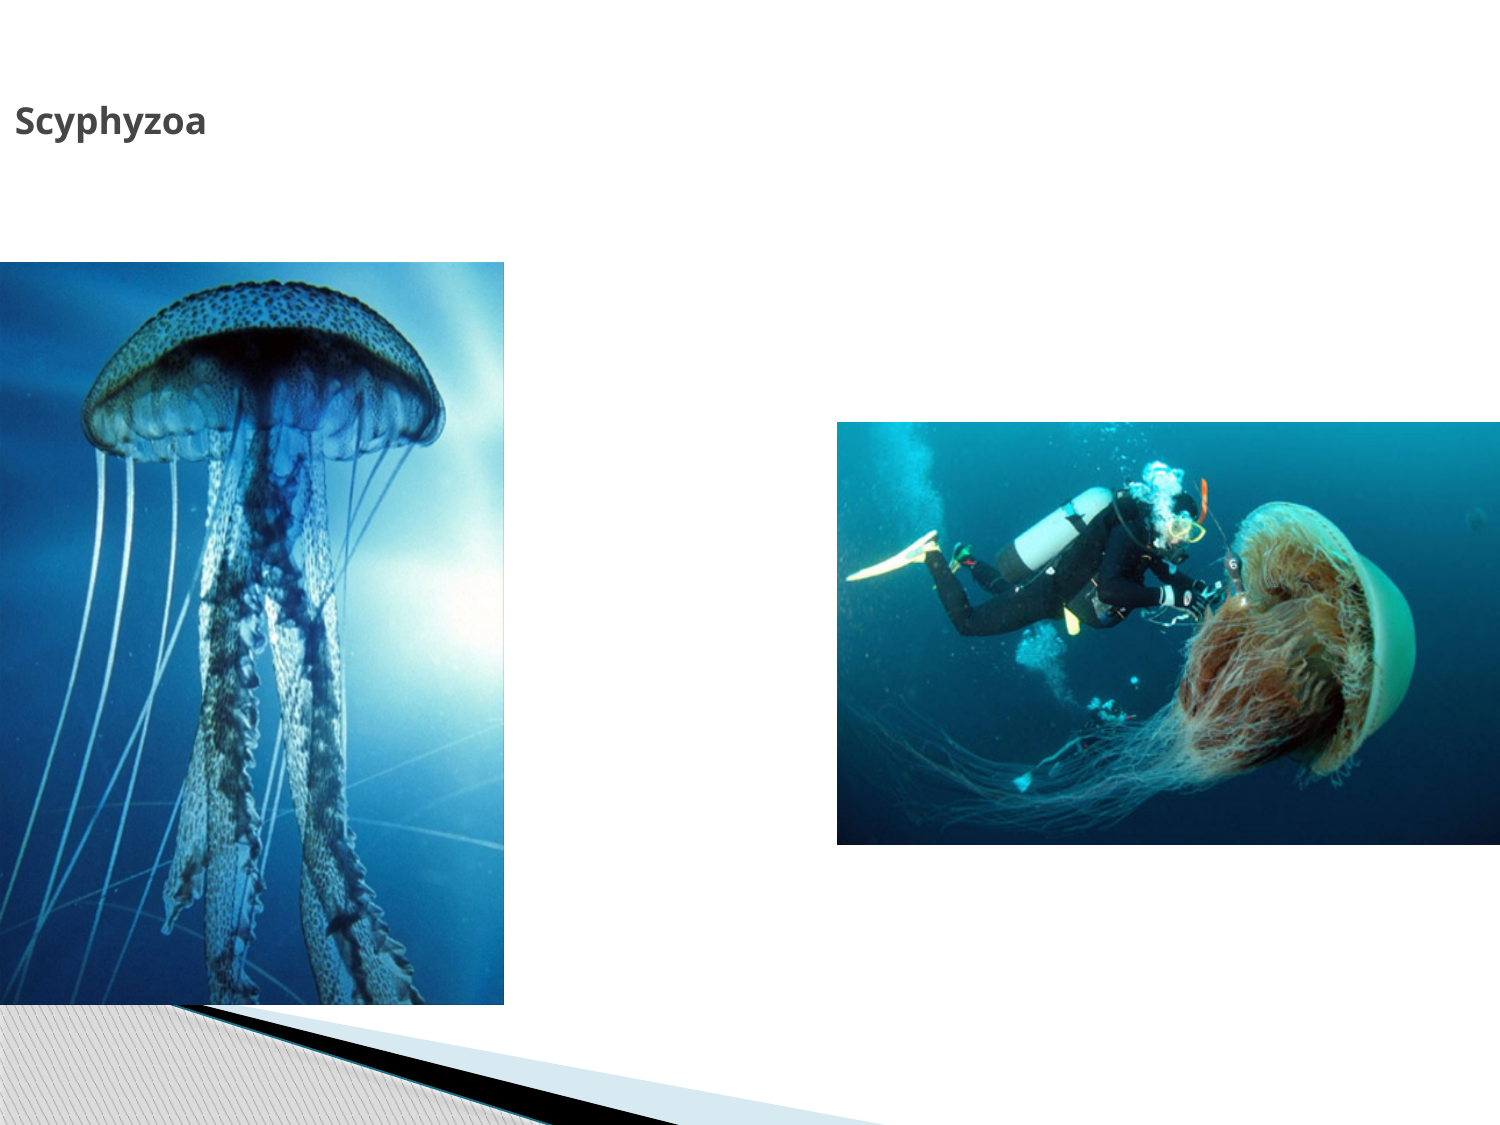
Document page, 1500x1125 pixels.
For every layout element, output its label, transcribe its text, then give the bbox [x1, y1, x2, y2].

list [0, 262, 504, 1006]
title Scyphyzoa [0, 45, 1350, 150]
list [837, 422, 1500, 846]
